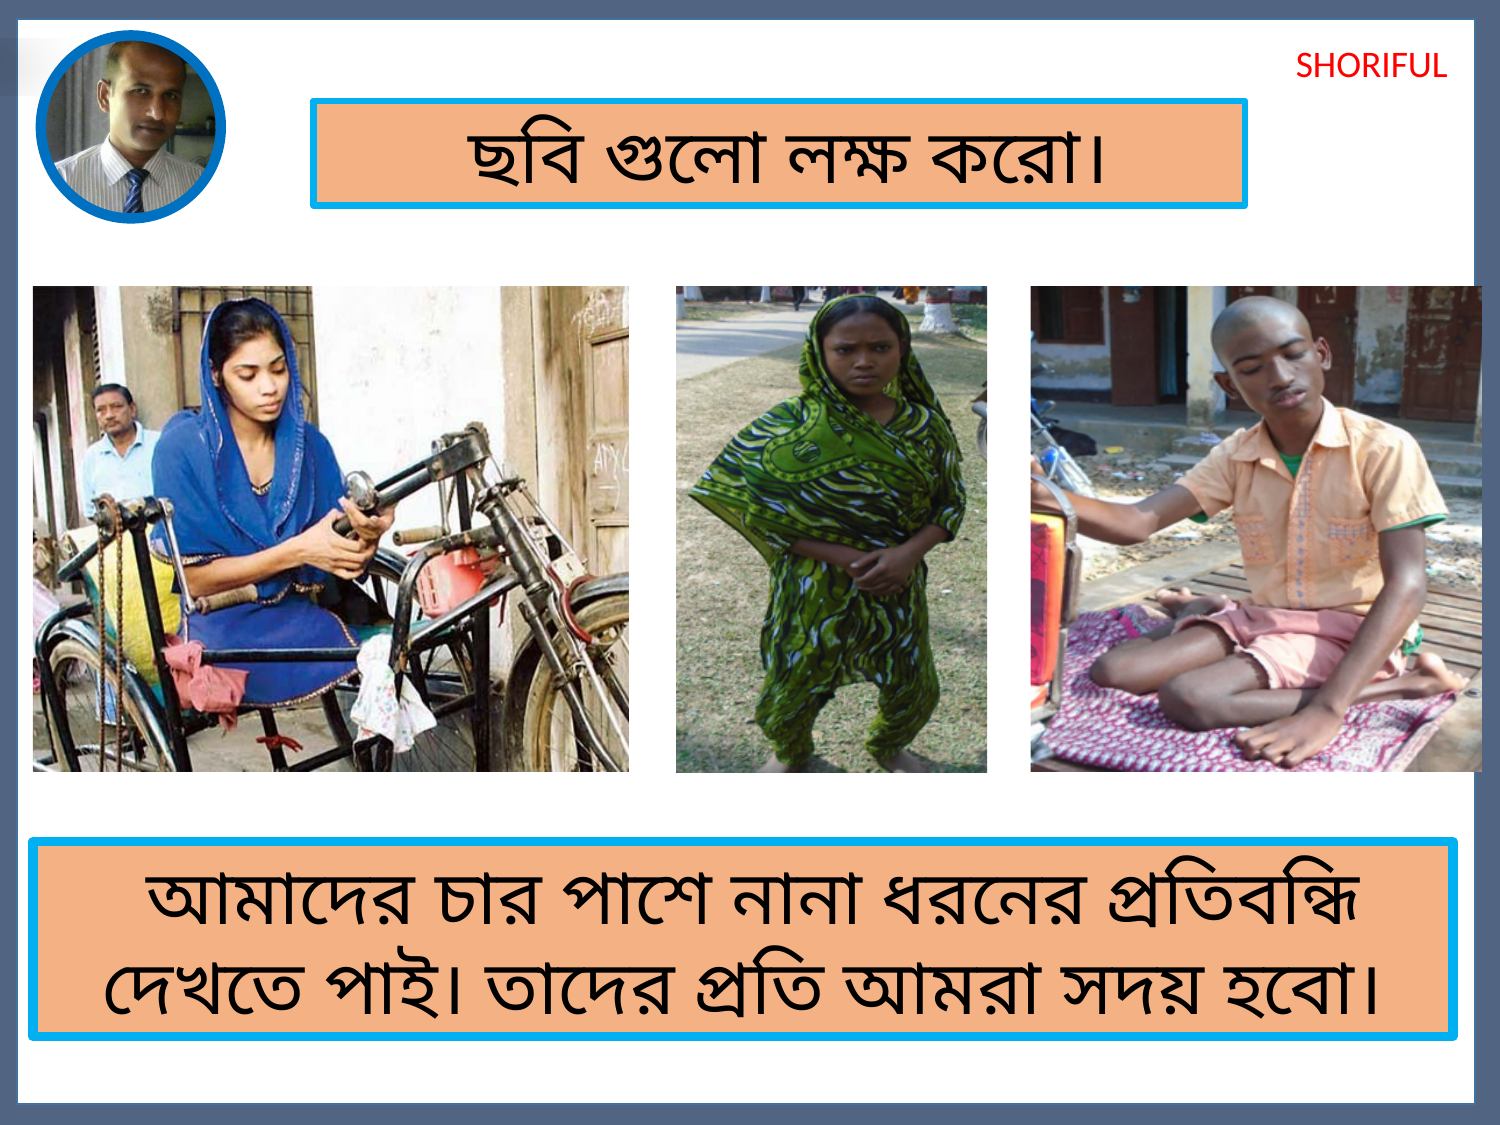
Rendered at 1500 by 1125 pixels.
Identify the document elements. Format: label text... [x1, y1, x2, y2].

picture [47, 41, 215, 213]
text_box ছবি গুলো লক্ষ করো। [313, 100, 1245, 206]
picture [1030, 286, 1482, 772]
picture [32, 286, 630, 772]
picture [675, 286, 988, 773]
text_box আমাদের চার পাশে নানা ধরনের প্রতিবন্ধি দেখতে পাই। তাদের প্রতি আমরা সদয় হবো। [32, 841, 1453, 1037]
